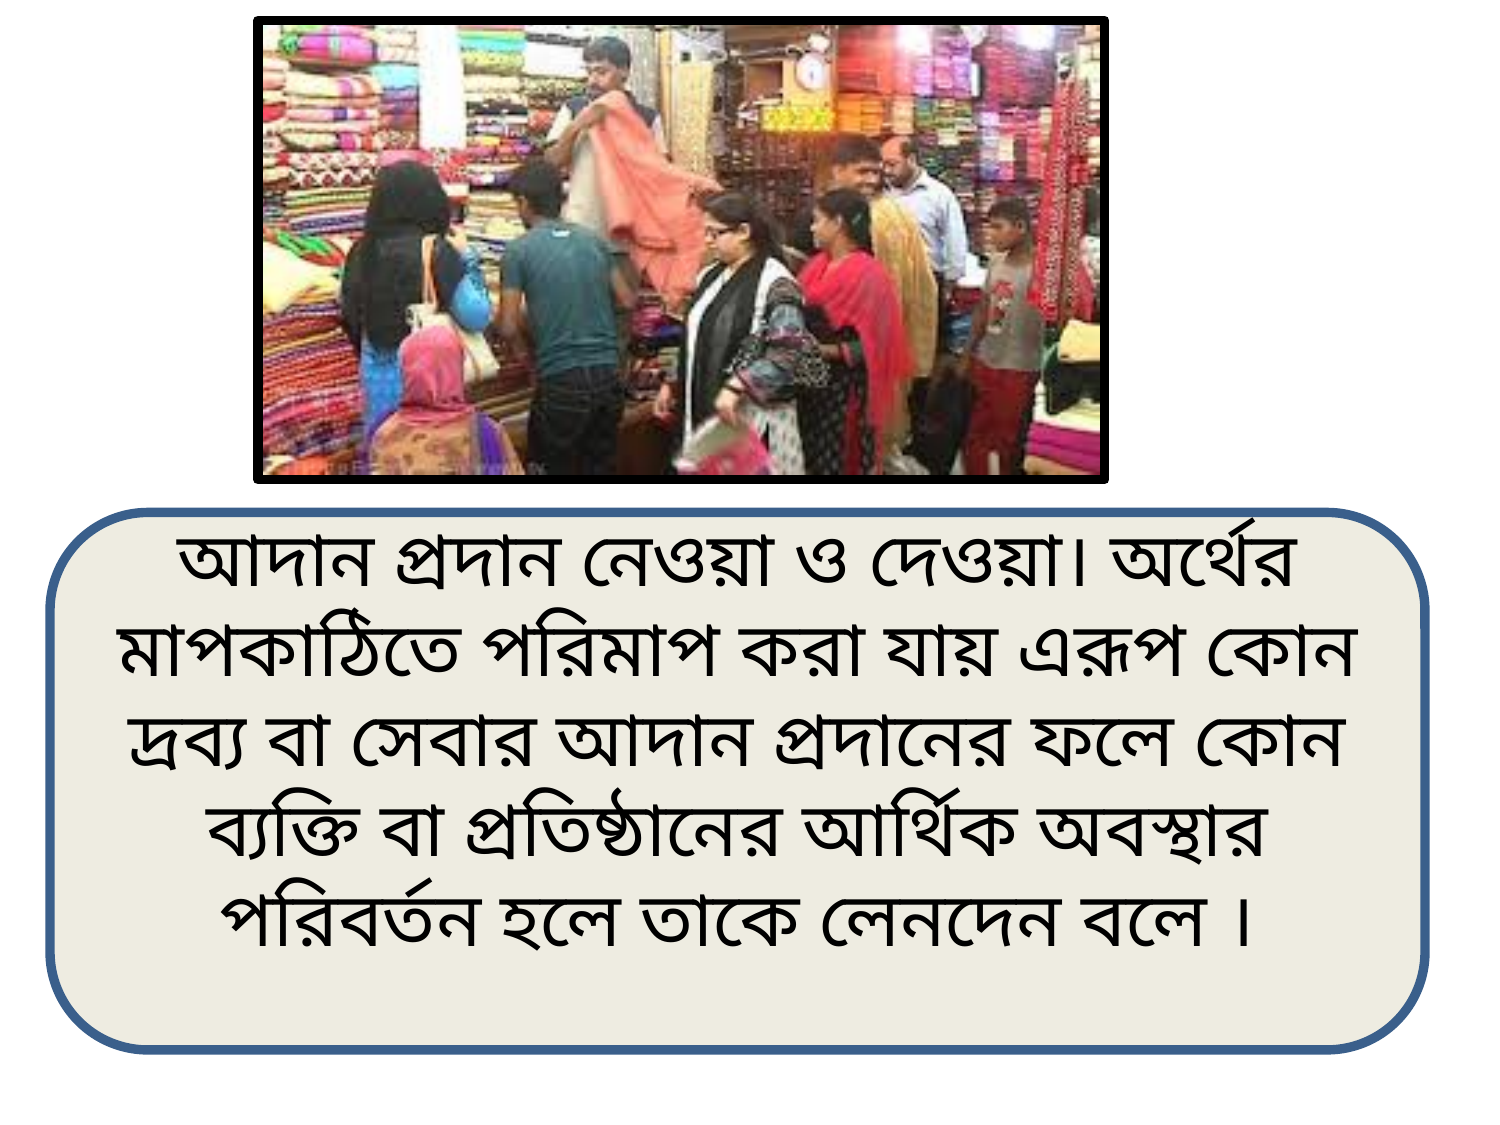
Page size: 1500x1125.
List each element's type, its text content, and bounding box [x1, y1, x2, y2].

picture [262, 24, 1101, 476]
text_box আদান প্রদান নেওয়া ও দেওয়া। অর্থের মাপকাঠিতে পরিমাপ করা যায় এরূপ কোন দ্রব্য বা সেবার আদান প্রদানের ফলে কোন ব্যক্তি বা প্রতিষ্ঠানের আর্থিক অবস্থার পরিবর্তন হলে তাকে লেনদেন বলে । [47, 510, 1428, 1053]
